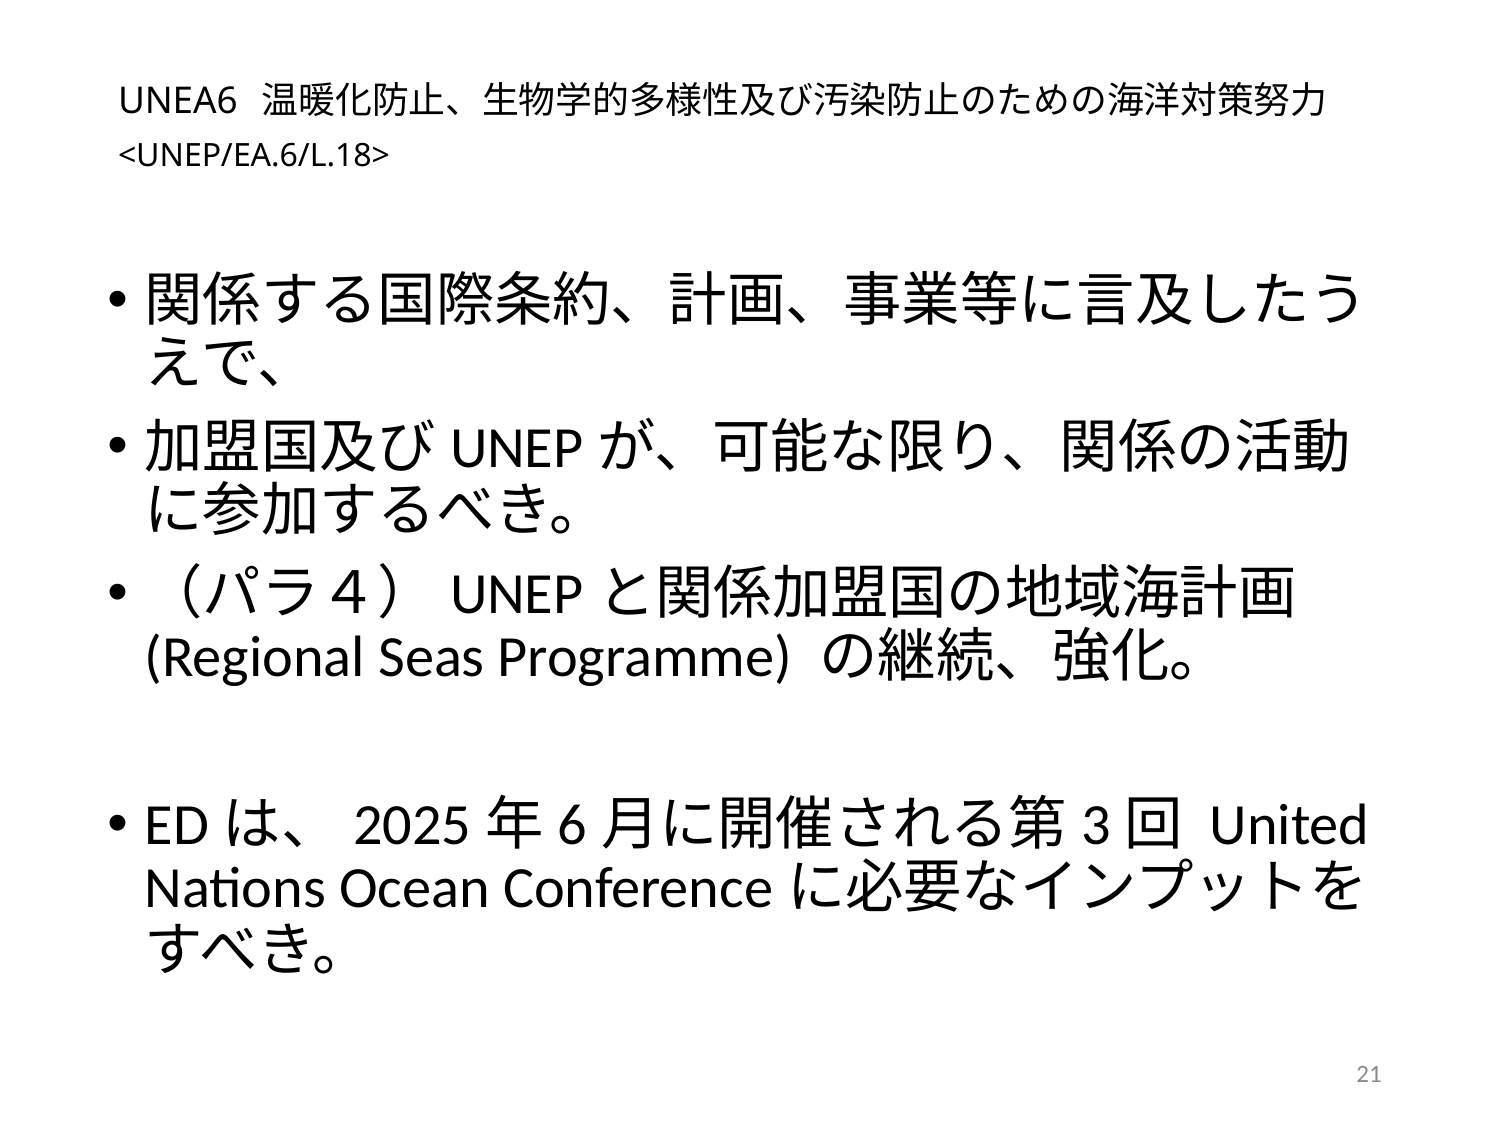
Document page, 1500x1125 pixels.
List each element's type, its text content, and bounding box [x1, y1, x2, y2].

list 関係する国際条約、計画、事業等に言及したうえで、 加盟国及びUNEPが、可能な限り、関係の活動に参加するべき。 （パラ４）UNEPと関係加盟国の地域海計画(Regional Seas Programme) の継続、強化。 EDは、2025年6月に開催される第3回 United Nations Ocean Conferenceに必要なインプットをすべき。 [92, 262, 1386, 1012]
slide_number 21 [1059, 1042, 1397, 1103]
title UNEA6 温暖化防止、生物学的多様性及び汚染防止のための海洋対策努力 <UNEP/EA.6/L.18> [103, 59, 1397, 200]
